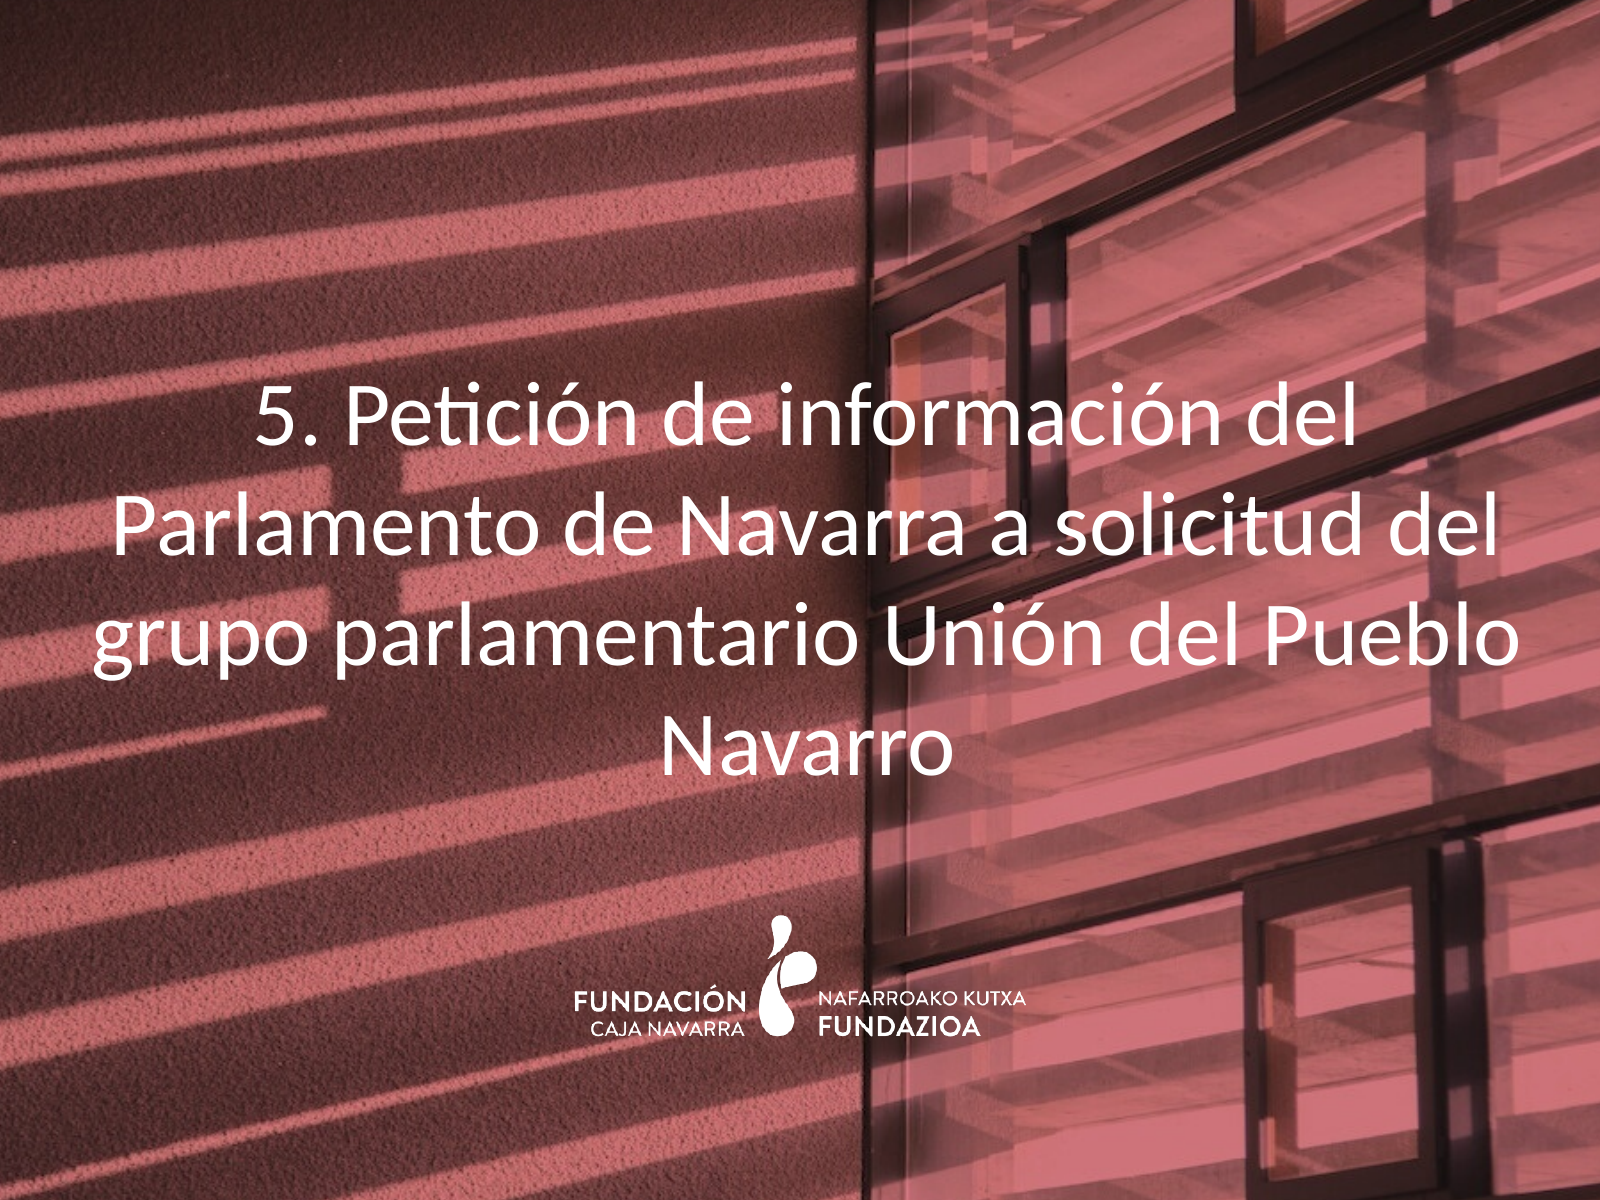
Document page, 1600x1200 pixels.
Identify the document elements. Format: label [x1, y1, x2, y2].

text_box [0, 0, 1600, 1200]
